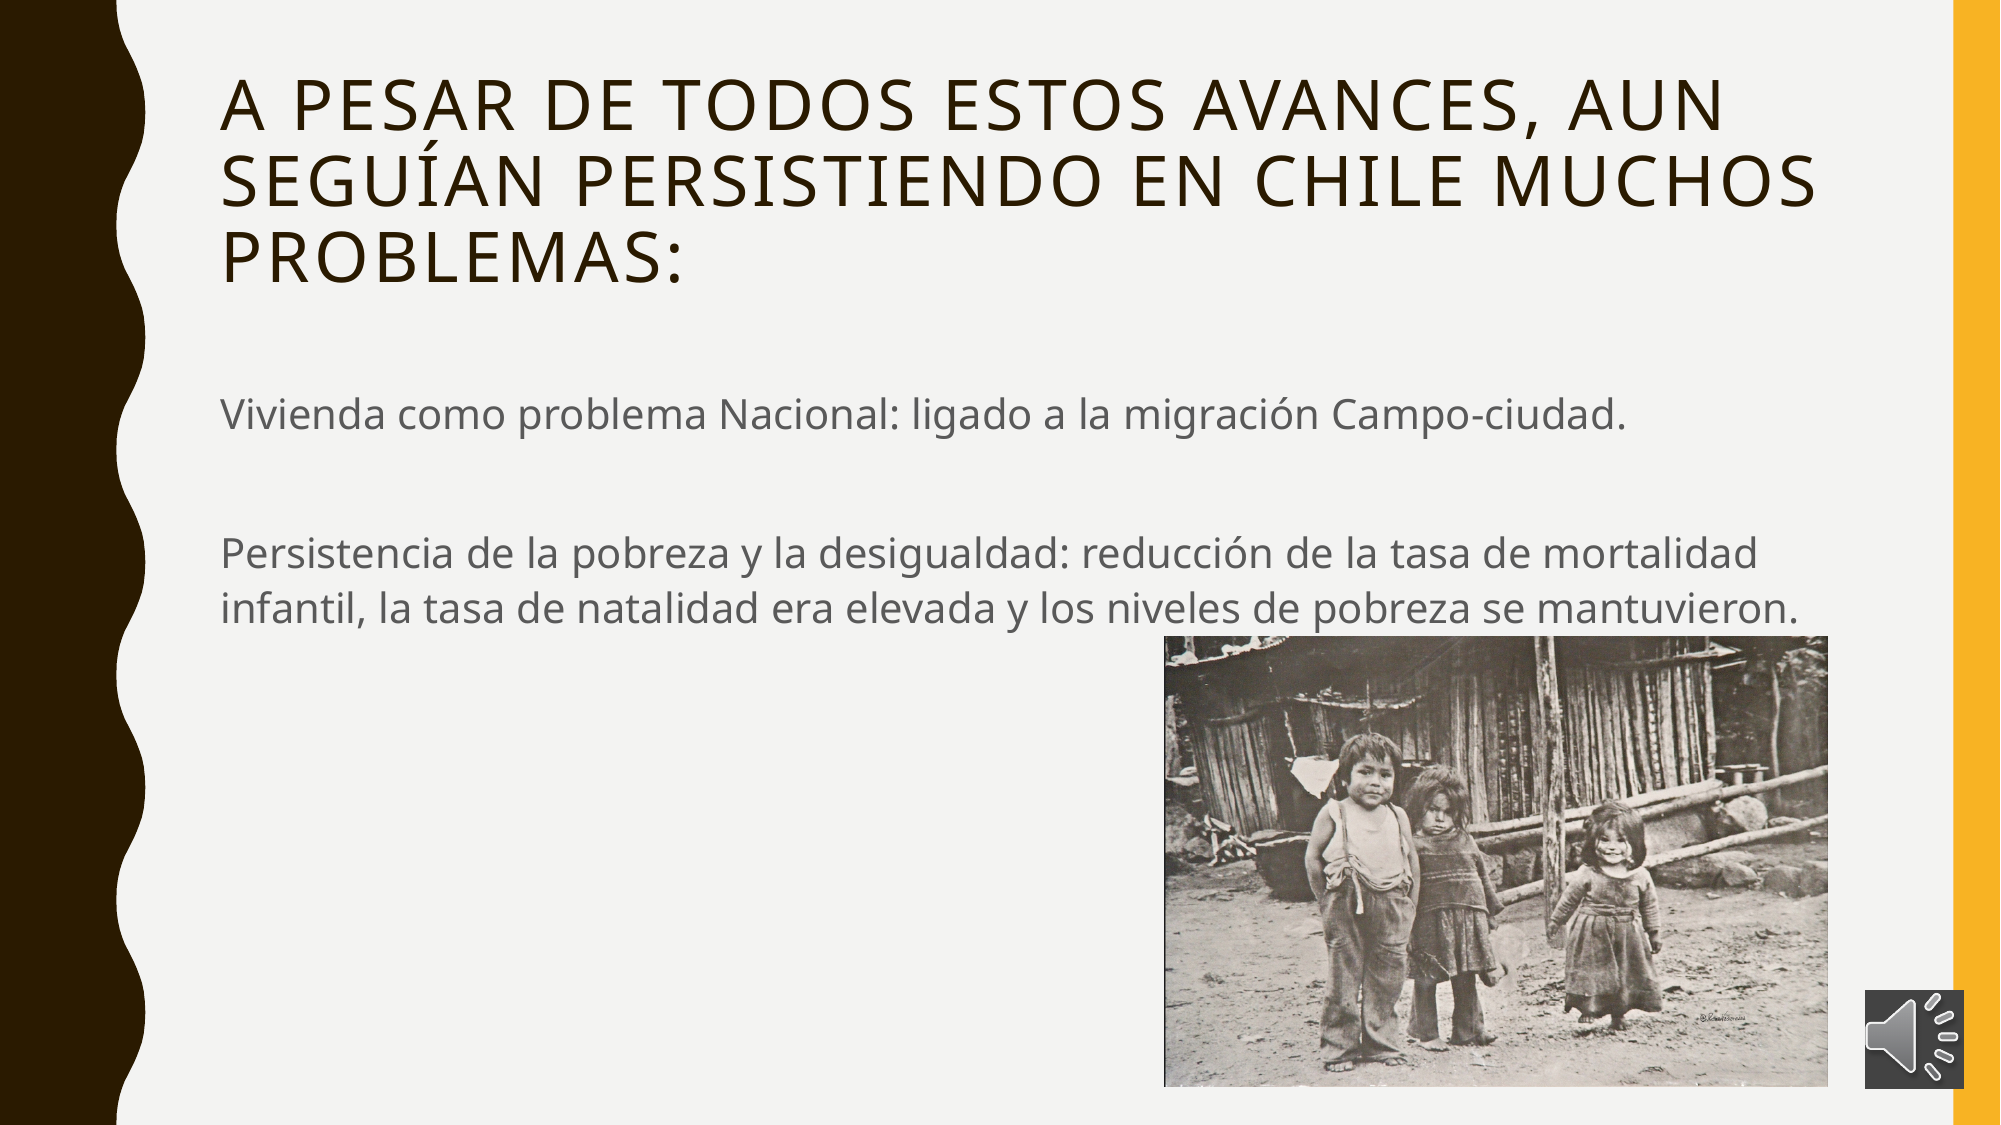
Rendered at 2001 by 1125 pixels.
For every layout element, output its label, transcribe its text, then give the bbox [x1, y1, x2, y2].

picture [1864, 989, 1965, 1090]
title A pesar de todos estos avances, aun seguían persistiendo en chile muchos problemas: [205, 62, 1875, 308]
list Vivienda como problema Nacional: ligado a la migración Campo-ciudad. Persistencia de la pobreza y la desigualdad: reducción de la tasa de mortalidad infantil, la tasa de natalidad era elevada y los niveles de pobreza se mantuvieron. [205, 375, 1875, 677]
picture [1164, 636, 1828, 1087]
